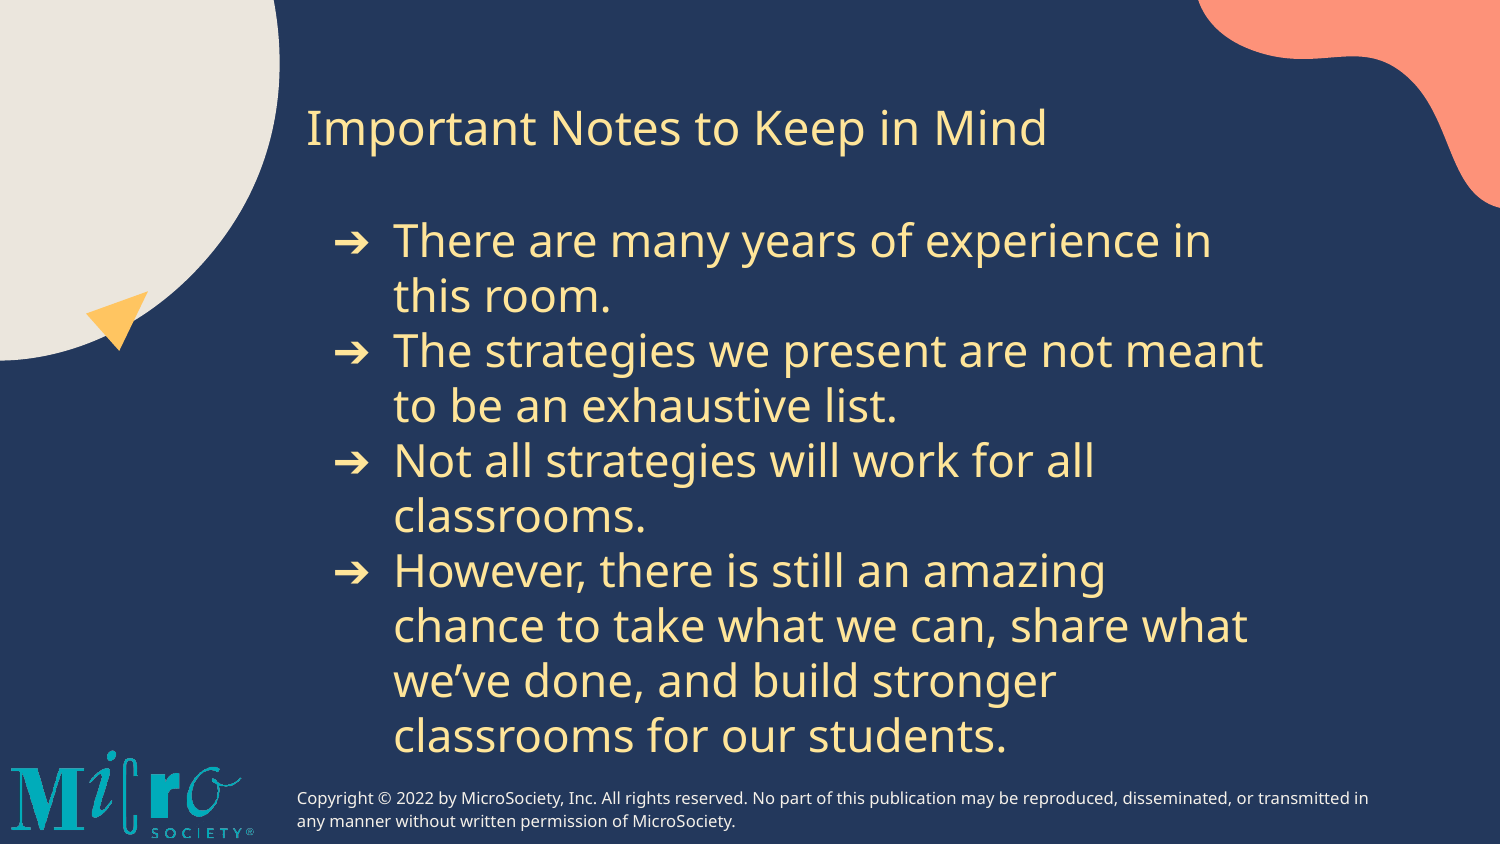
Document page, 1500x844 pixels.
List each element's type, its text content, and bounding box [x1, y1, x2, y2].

text_box There are many years of experience in this room. The strategies we present are not meant to be an exhaustive list. Not all strategies will work for all classrooms. However, there is still an amazing chance to take what we can, share what we’ve done, and build stronger classrooms for our students. [303, 196, 1284, 769]
picture [11, 750, 254, 843]
title Important Notes to Keep in Mind [291, 82, 1387, 197]
text_box Copyright © 2022 by MicroSociety, Inc. All rights reserved. No part of this publication may be reproduced, disseminated, or transmitted in any manner without written permission of MicroSociety. [281, 769, 1416, 844]
